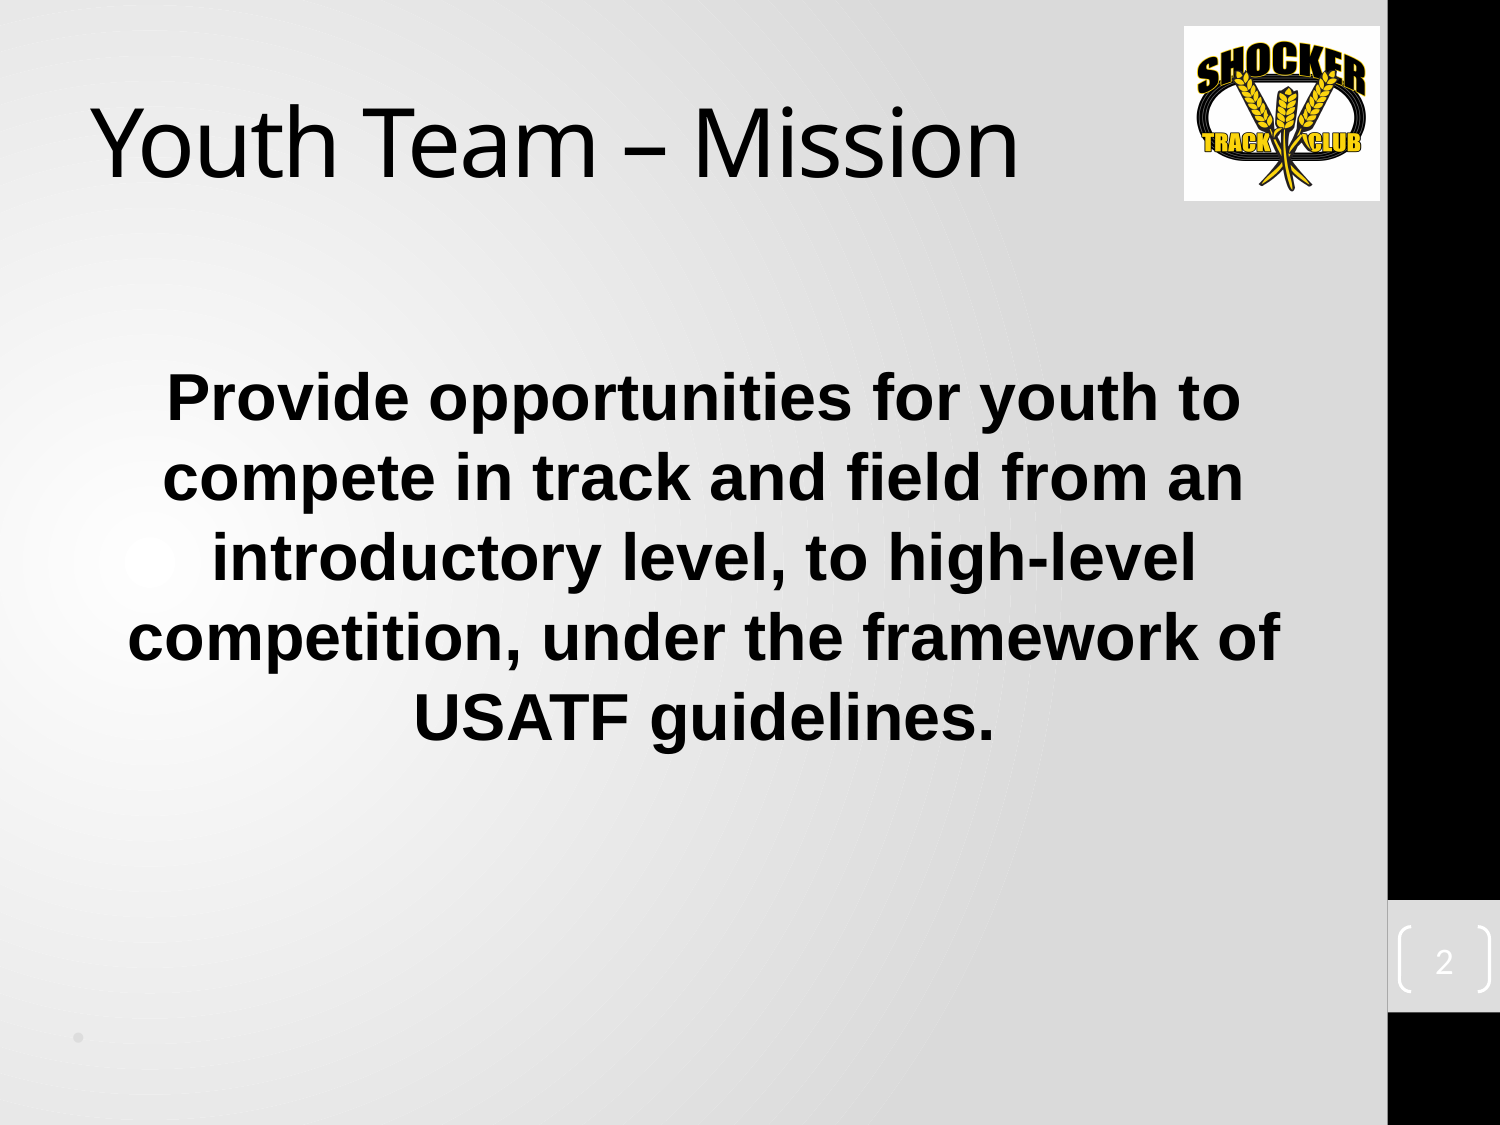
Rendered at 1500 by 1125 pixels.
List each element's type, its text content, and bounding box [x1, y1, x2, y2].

picture [1184, 25, 1380, 202]
list Provide opportunities for youth to compete in track and field from an introductory level, to high-level competition, under the framework of USATF guidelines. [41, 253, 1354, 1078]
slide_number 2 [1397, 925, 1492, 994]
title Youth Team – Mission [75, 45, 1325, 233]
